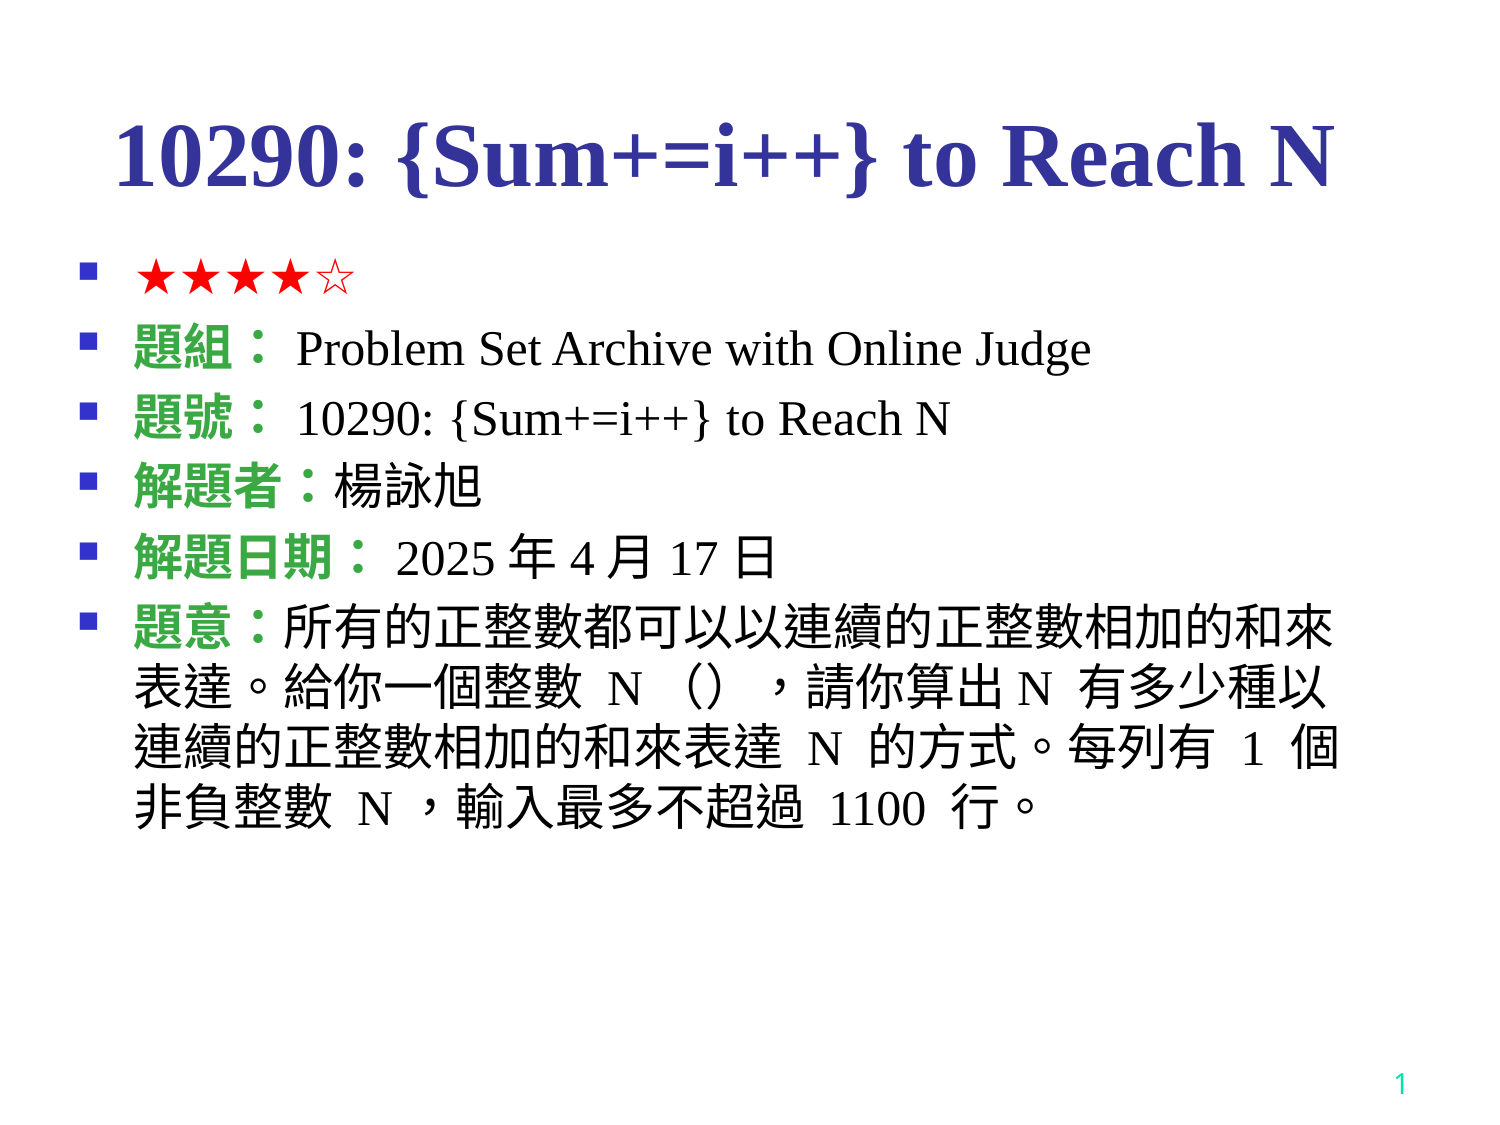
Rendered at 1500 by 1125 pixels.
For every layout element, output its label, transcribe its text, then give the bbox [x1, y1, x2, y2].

title 10290: {Sum+=i++} to Reach N [87, 62, 1363, 213]
slide_number 1 [1112, 1037, 1426, 1113]
